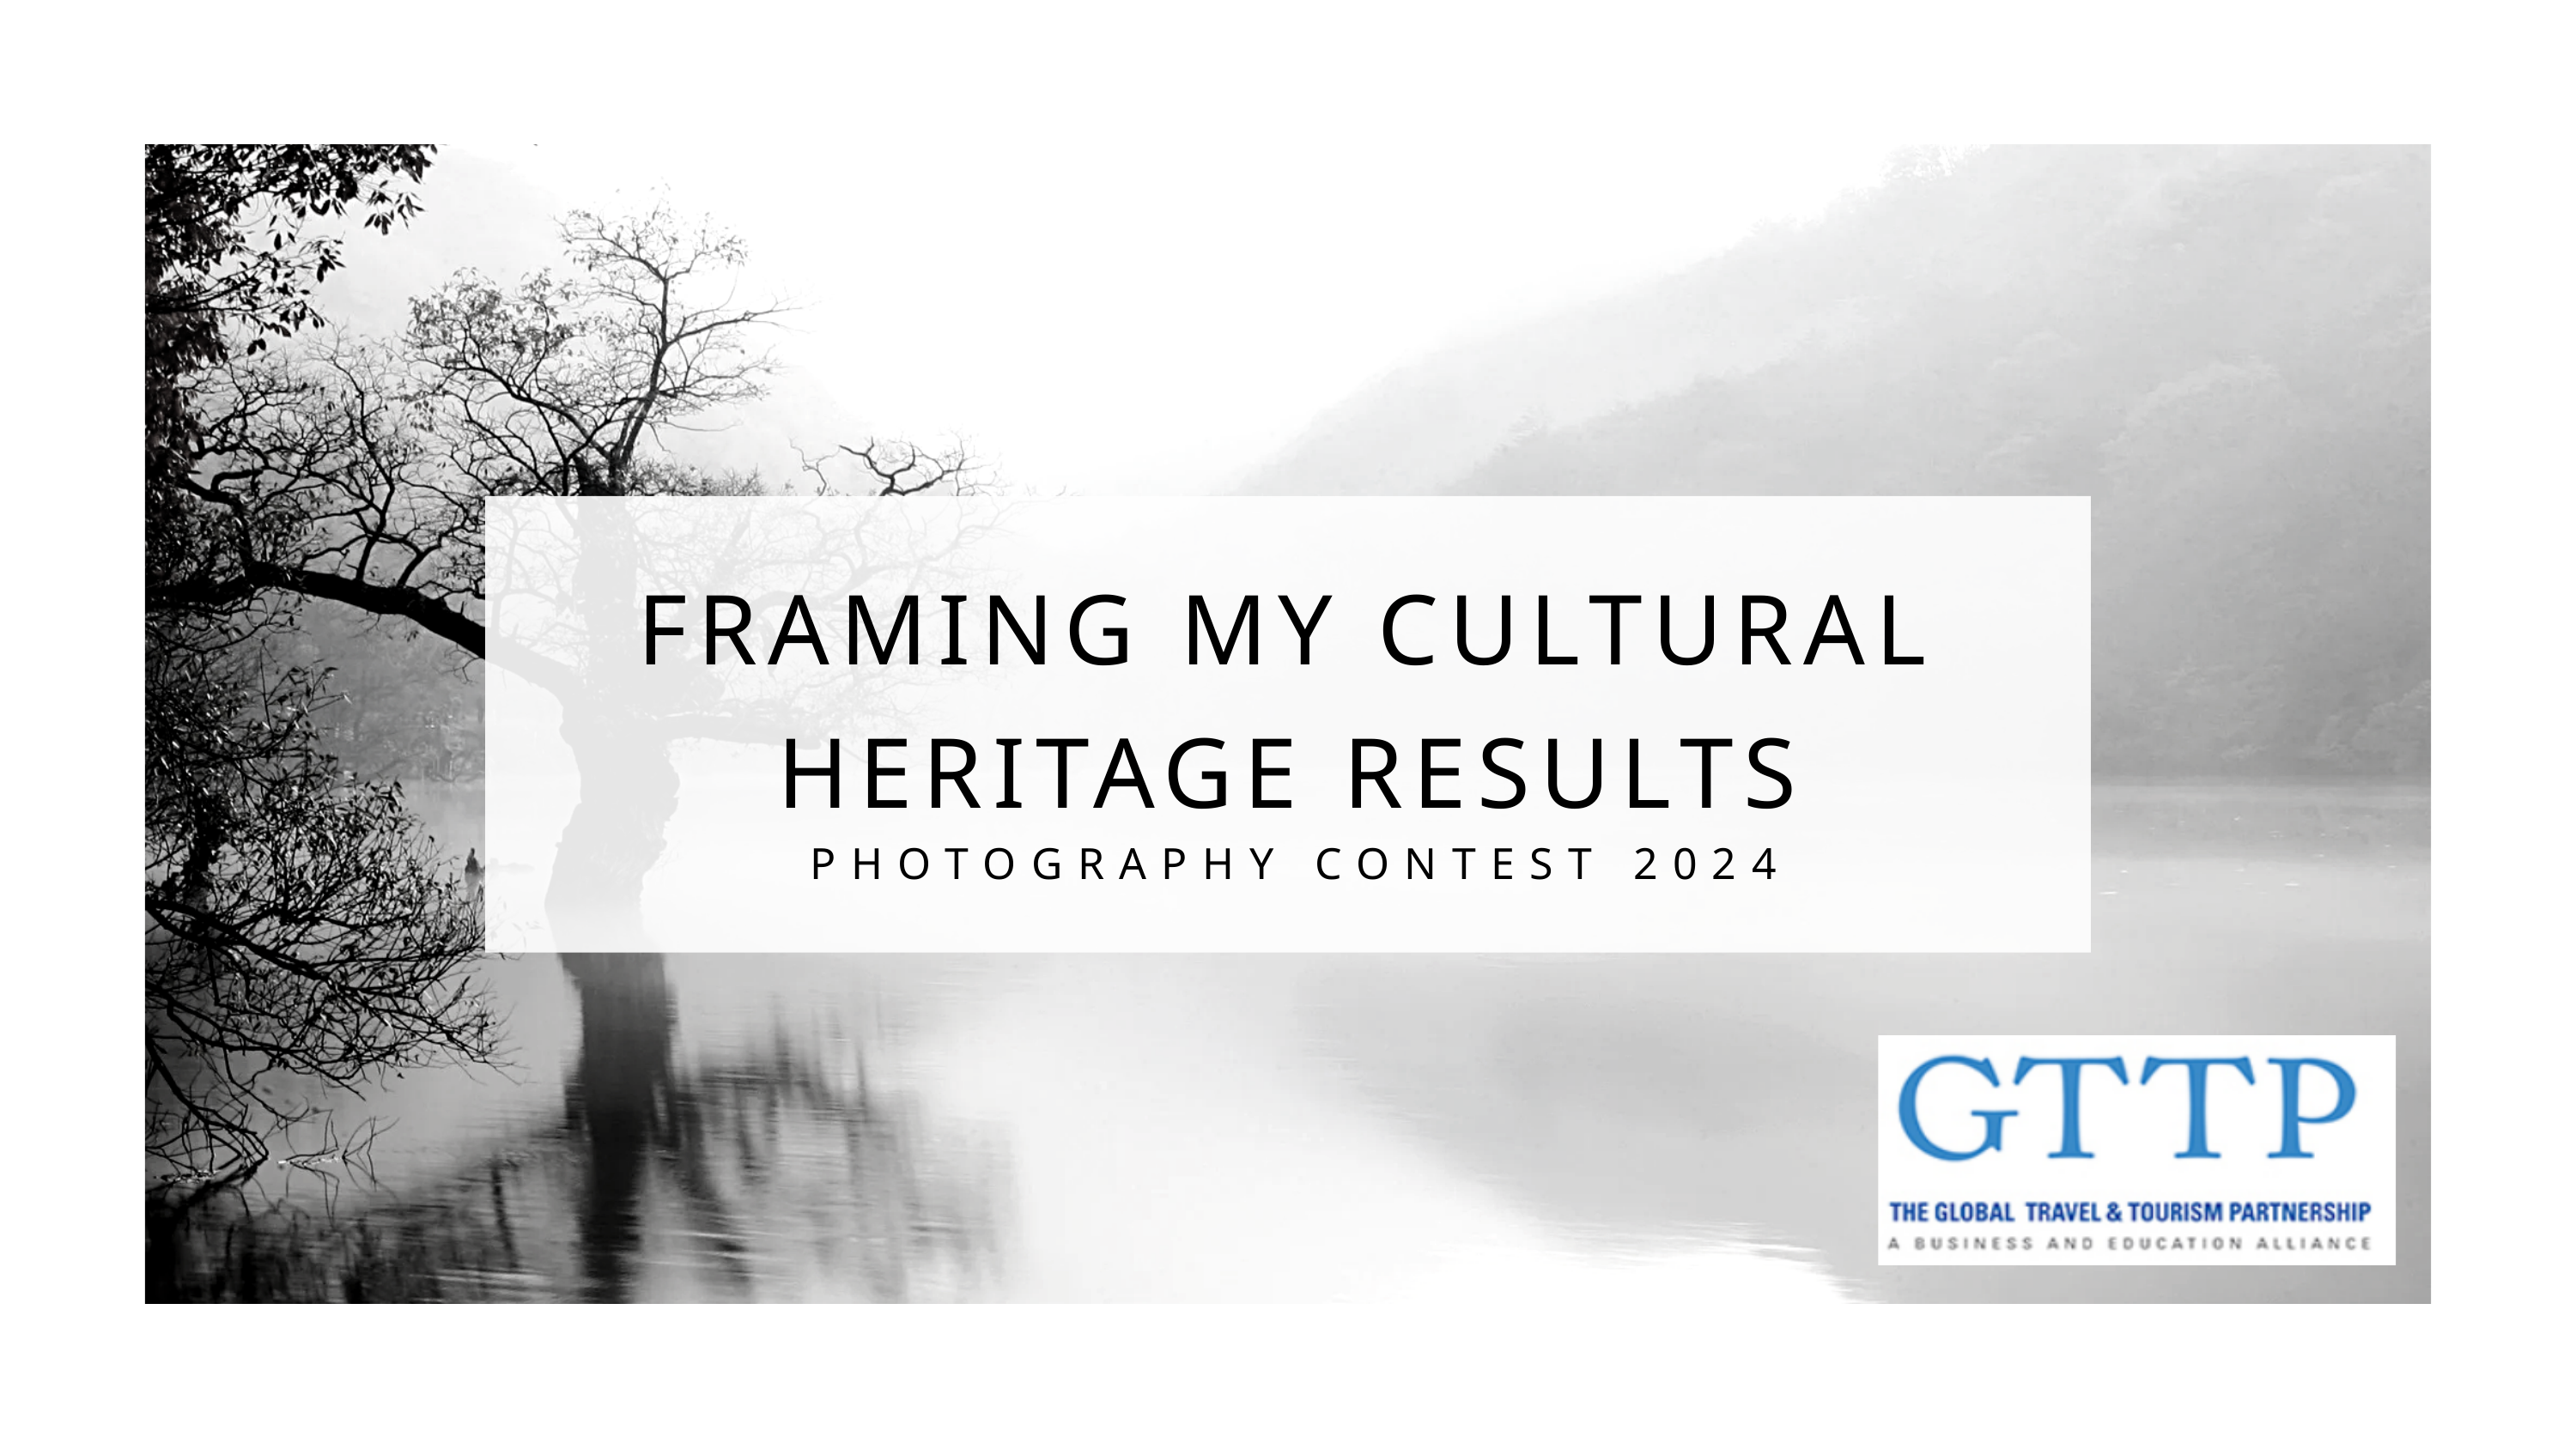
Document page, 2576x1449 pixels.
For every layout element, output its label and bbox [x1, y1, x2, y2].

text_box [144, 144, 2432, 1304]
text_box [484, 495, 2092, 953]
